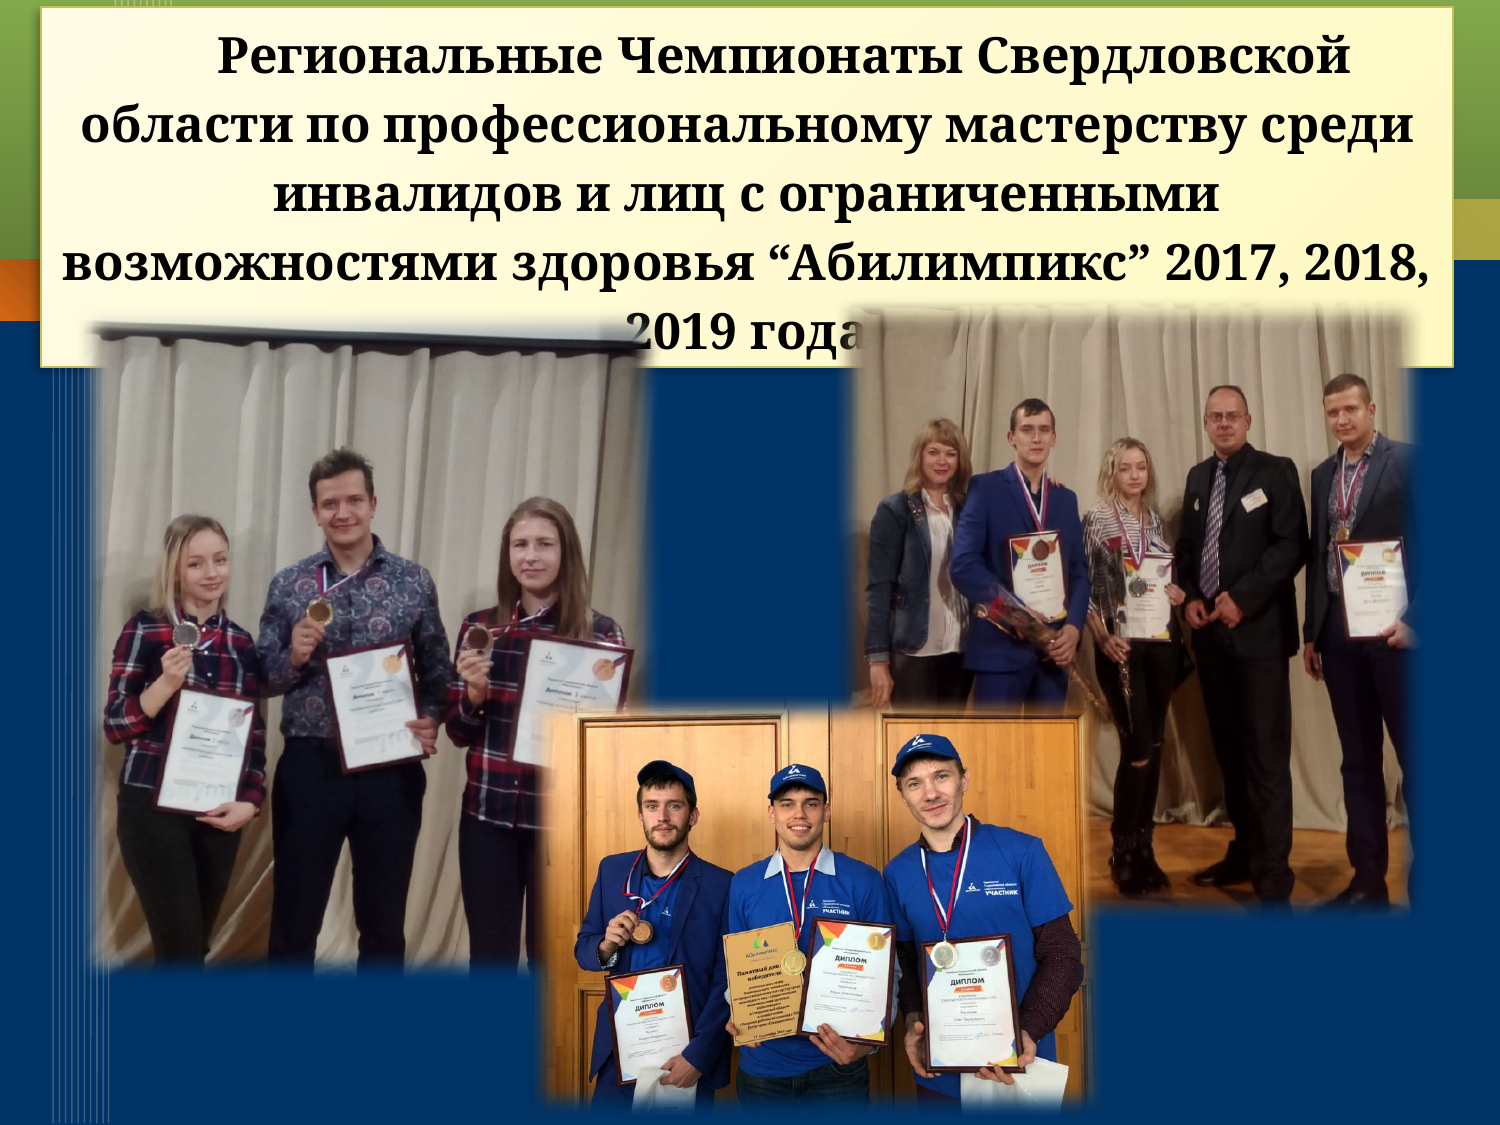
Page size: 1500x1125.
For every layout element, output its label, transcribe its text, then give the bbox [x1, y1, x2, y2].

picture [75, 296, 1428, 1119]
text_box Региональные Чемпионаты Свердловской области по профессиональному мастерству среди инвалидов и лиц с ограниченными возможностями здоровья “Абилимпикс” 2017, 2018, 2019 года [40, 6, 1454, 368]
